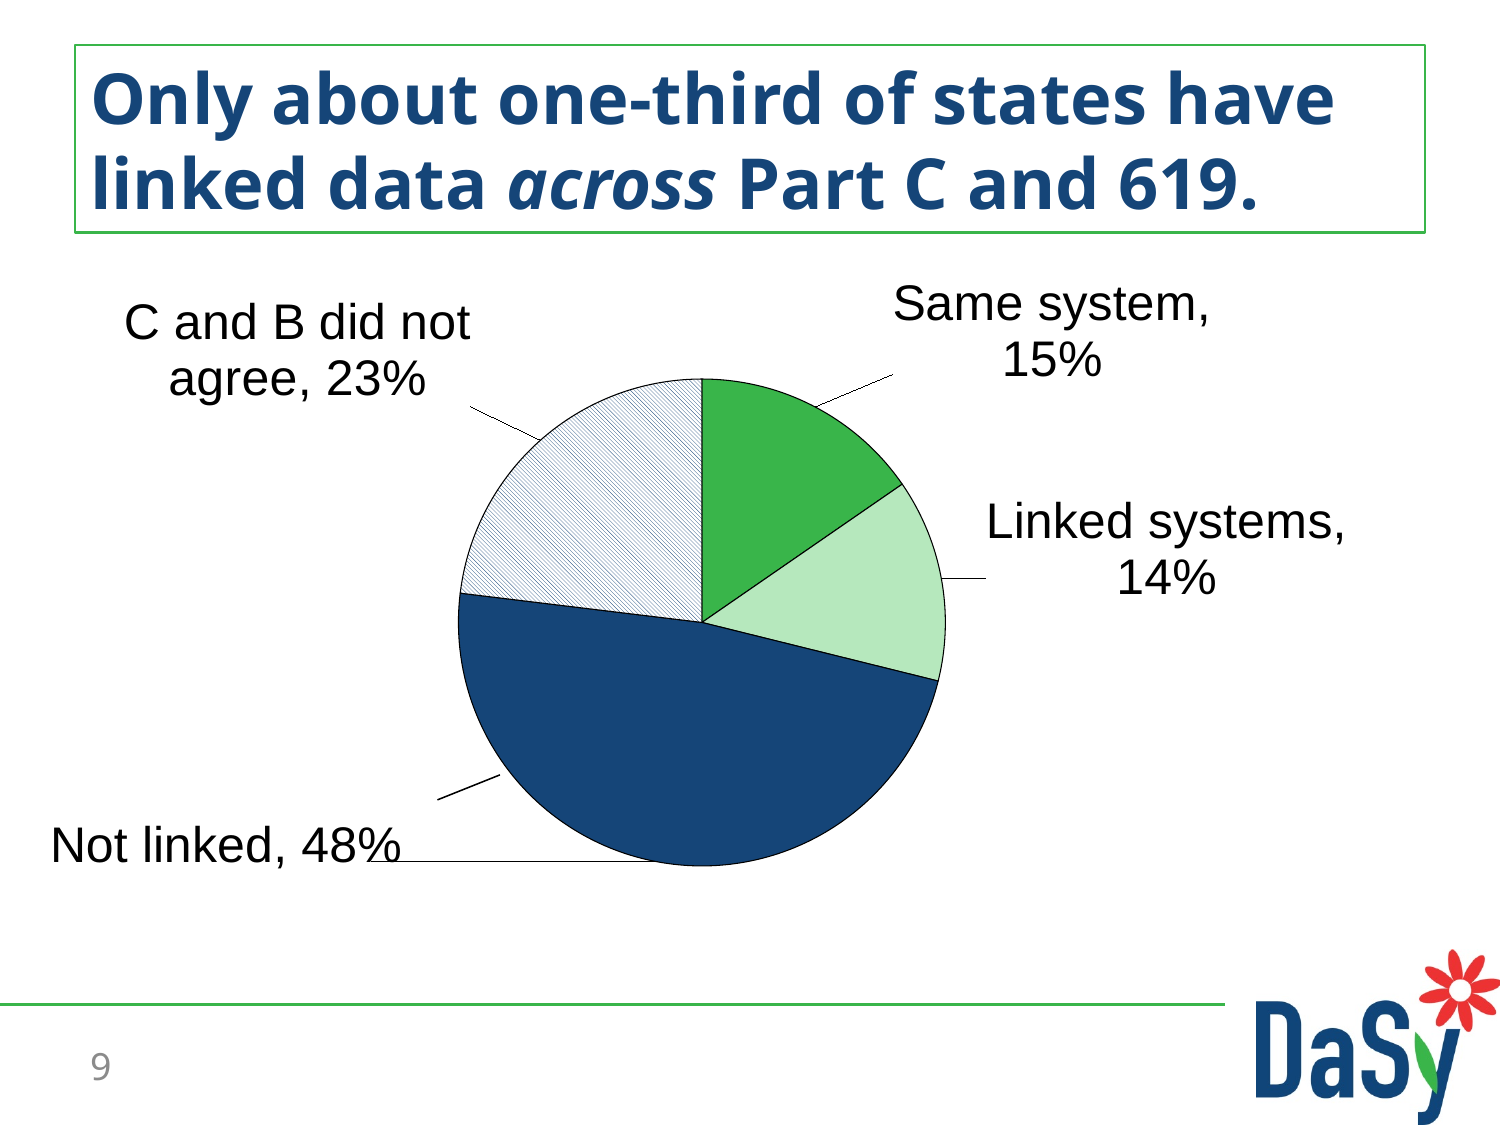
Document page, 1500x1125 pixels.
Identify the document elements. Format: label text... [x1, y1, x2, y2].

slide_number 9 [75, 1038, 425, 1098]
chart [49, 274, 1401, 938]
title Only about one-third of states have linked data across Part C and 619. [74, 44, 1426, 234]
picture [1256, 949, 1500, 1125]
